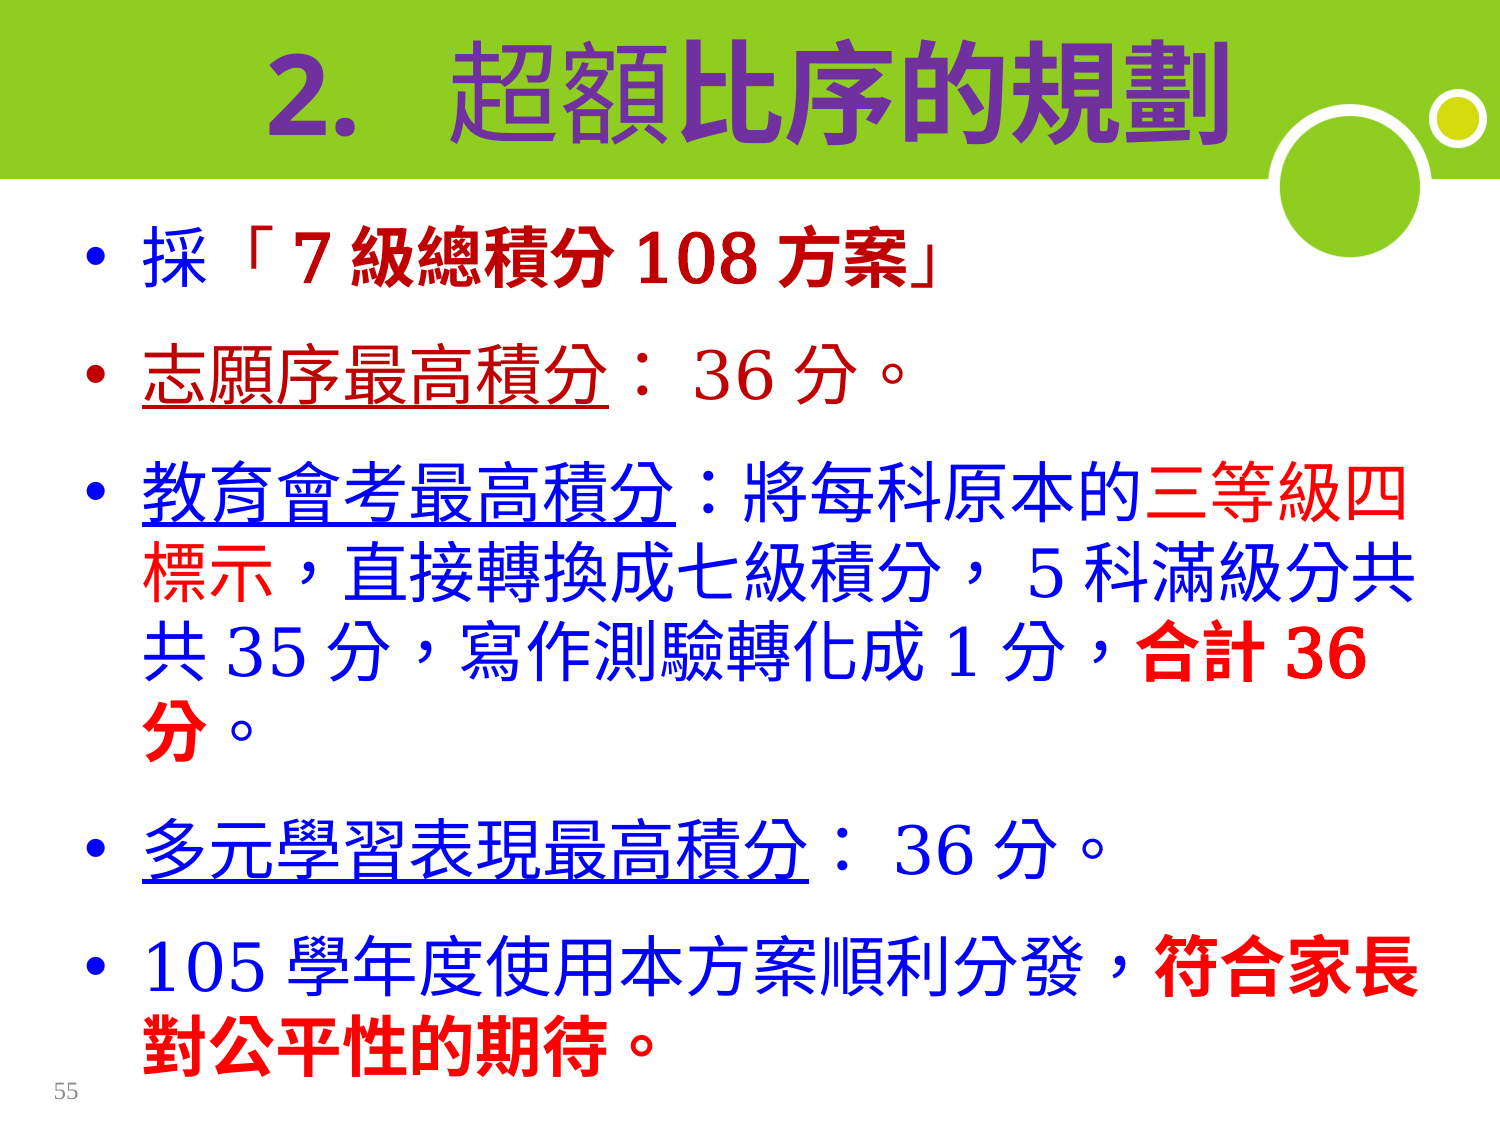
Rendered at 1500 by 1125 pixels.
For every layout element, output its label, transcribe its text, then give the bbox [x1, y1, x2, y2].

title 2. 超額比序的規劃 [0, 2, 1500, 179]
picture [0, 179, 1500, 1125]
slide_number 55 [0, 1070, 94, 1108]
text_box 採「7級總積分108方案」 志願序最高積分：36分。 教育會考最高積分：將每科原本的三等級四標示，直接轉換成七級積分，5科滿級分共共35分，寫作測驗轉化成1分，合計36分。 多元學習表現最高積分：36分。 105學年度使用本方案順利分發，符合家長對公平性的期待。 [70, 208, 1436, 1090]
